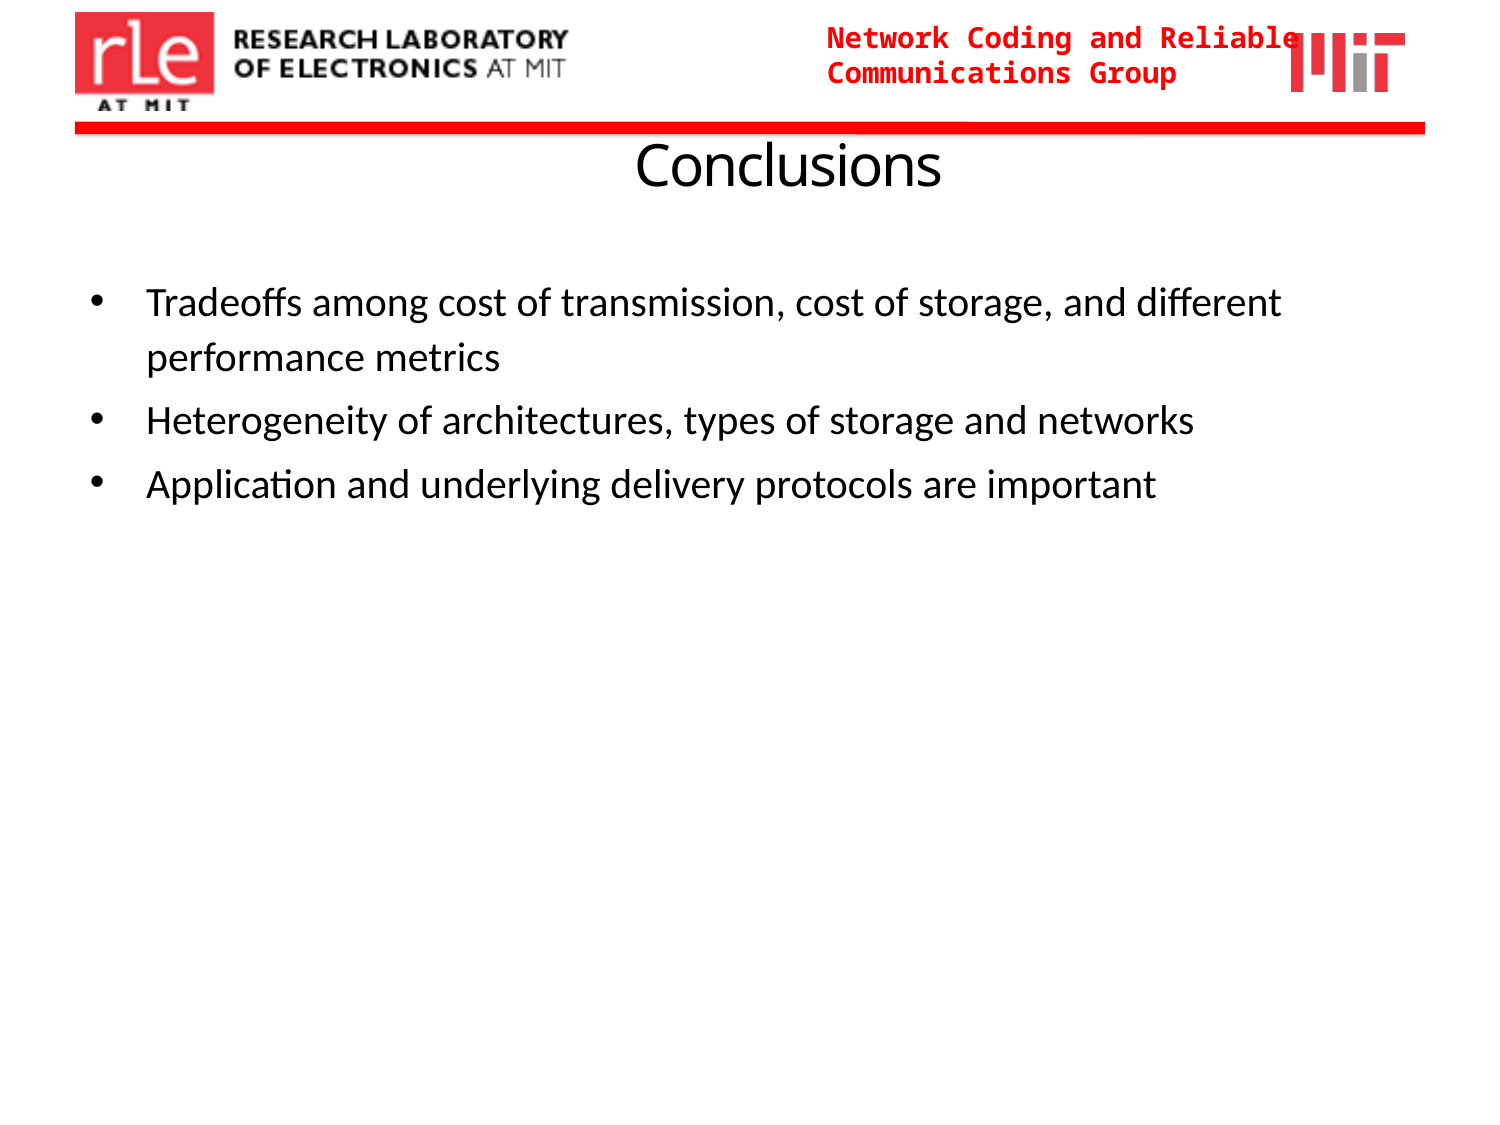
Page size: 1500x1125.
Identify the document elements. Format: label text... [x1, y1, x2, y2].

picture [75, 12, 571, 111]
text_box Tradeoffs among cost of transmission, cost of storage, and different performance metrics Heterogeneity of architectures, types of storage and networks Application and underlying delivery protocols are important [74, 262, 1425, 1005]
picture [1291, 33, 1405, 92]
text_box Conclusions [113, 120, 1464, 284]
